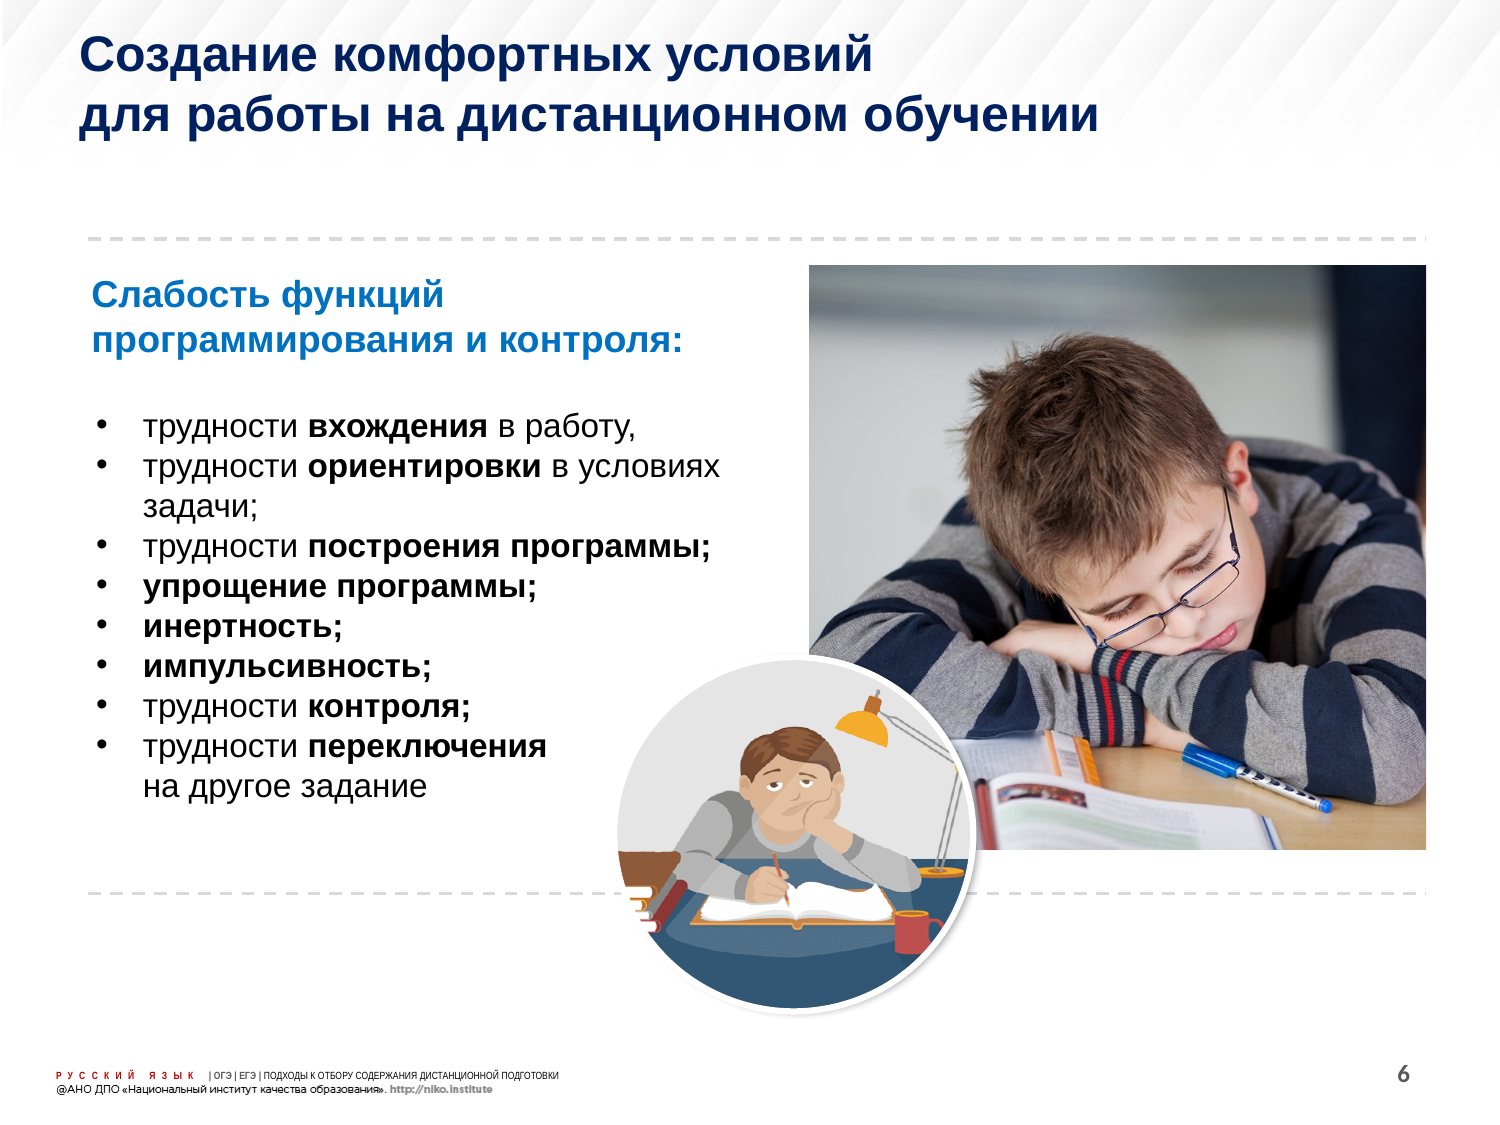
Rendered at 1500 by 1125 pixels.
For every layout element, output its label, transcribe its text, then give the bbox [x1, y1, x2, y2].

picture [0, 0, 1500, 1125]
text_box Создание комфортных условий для работы на дистанционном обучении [64, 13, 1436, 149]
slide_number 6 [1074, 1042, 1425, 1103]
text_box Слабость функций программирования и контроля: [76, 262, 715, 368]
text_box РУССКИЙ ЯЗЫК | ОГЭ | ЕГЭ | ПОДХОДЫ К ОТБОРУ СОДЕРЖАНИЯ ДИСТАНЦИОННОЙ ПОДГОТОВКИ [41, 1057, 656, 1089]
text_box трудности вхождения в работу, трудности ориентировки в условиях задачи; трудности построения программы; упрощение программы; инертность; импульсивность; трудности контроля; трудности переключения на другое задание [81, 397, 774, 812]
